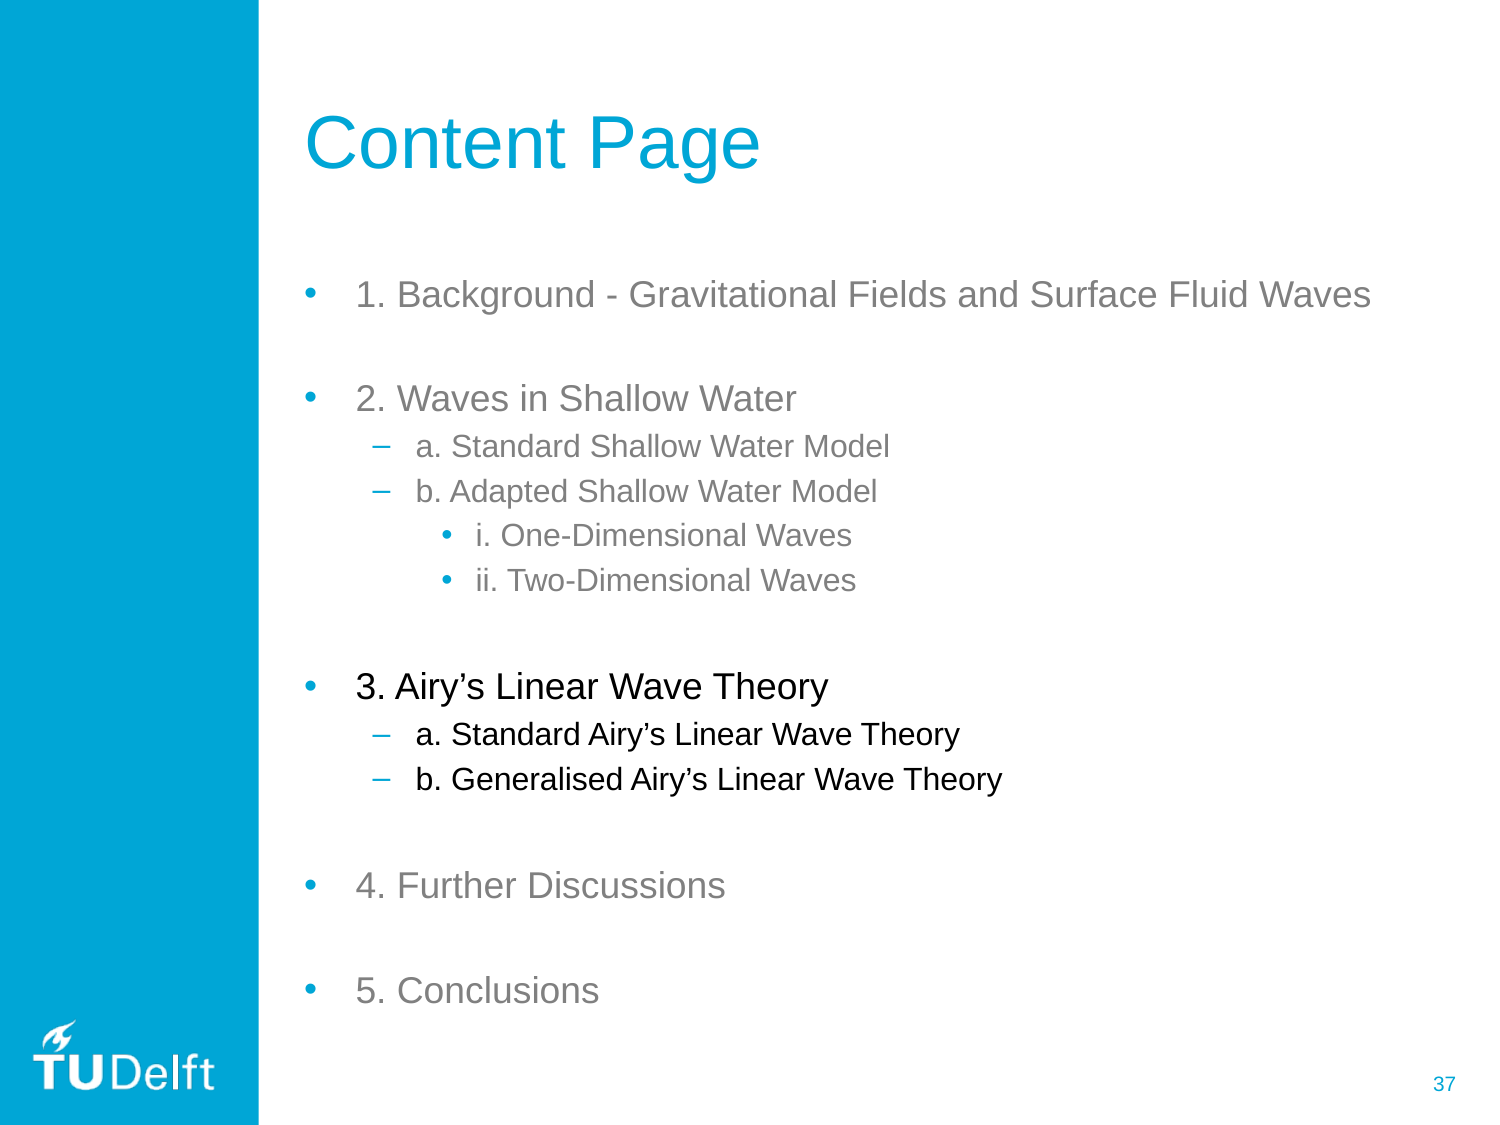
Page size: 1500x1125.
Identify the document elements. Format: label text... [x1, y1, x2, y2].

title Content Page [289, 45, 1455, 233]
list 1. Background - Gravitational Fields and Surface Fluid Waves 2. Waves in Shallow Water a. Standard Shallow Water Model b. Adapted Shallow Water Model i. One-Dimensional Waves ii. Two-Dimensional Waves 3. Airy’s Linear Wave Theory a. Standard Airy’s Linear Wave Theory b. Generalised Airy’s Linear Wave Theory 4. Further Discussions 5. Conclusions [289, 262, 1455, 1025]
